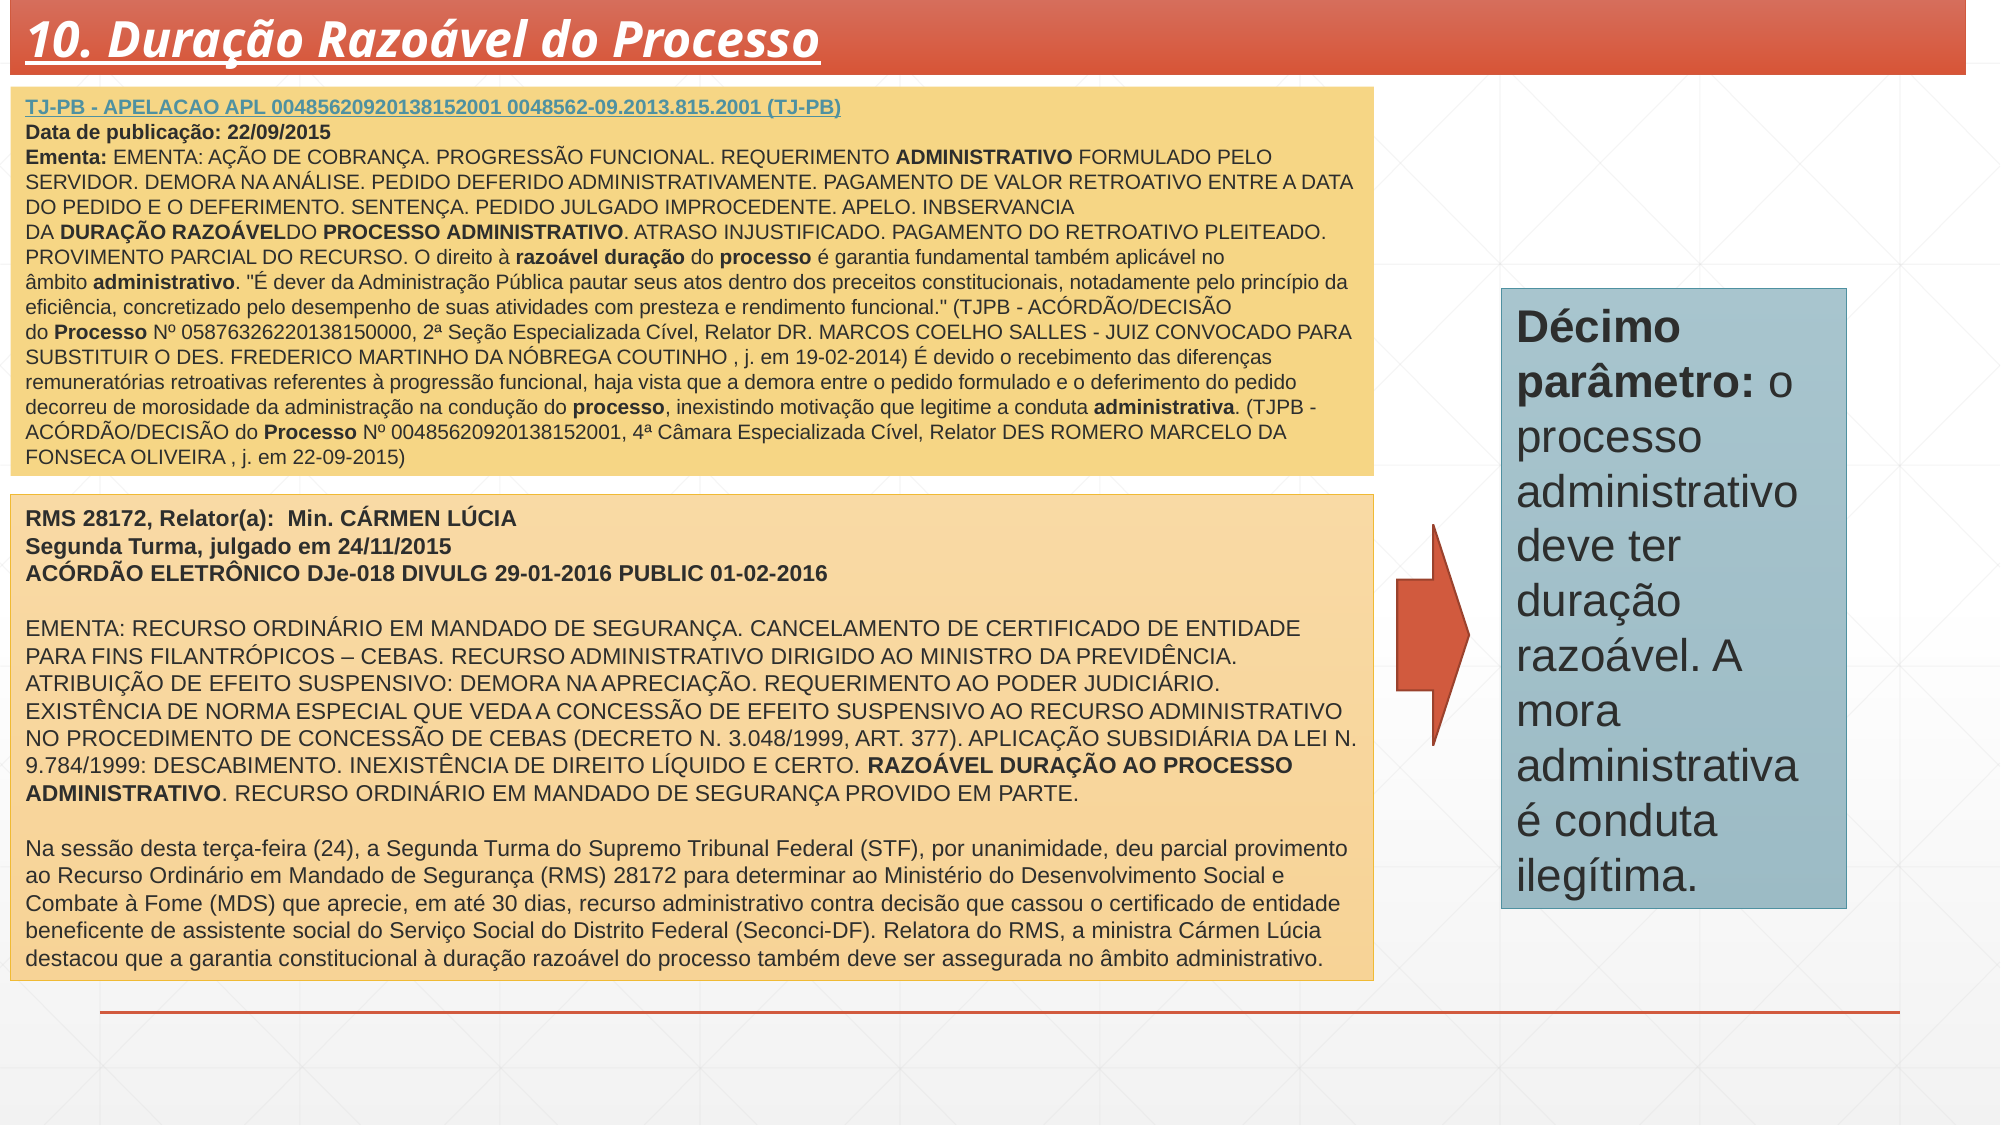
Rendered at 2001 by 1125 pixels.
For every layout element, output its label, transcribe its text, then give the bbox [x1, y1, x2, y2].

text_box [1396, 524, 1471, 747]
text_box RMS 28172, Relator(a): Min. CÁRMEN LÚCIA Segunda Turma, julgado em 24/11/2015 ACÓRDÃO ELETRÔNICO DJe-018 DIVULG 29-01-2016 PUBLIC 01-02-2016 EMENTA: RECURSO ORDINÁRIO EM MANDADO DE SEGURANÇA. CANCELAMENTO DE CERTIFICADO DE ENTIDADE PARA FINS FILANTRÓPICOS – CEBAS. RECURSO ADMINISTRATIVO DIRIGIDO AO MINISTRO DA PREVIDÊNCIA. ATRIBUIÇÃO DE EFEITO SUSPENSIVO: DEMORA NA APRECIAÇÃO. REQUERIMENTO AO PODER JUDICIÁRIO. EXISTÊNCIA DE NORMA ESPECIAL QUE VEDA A CONCESSÃO DE EFEITO SUSPENSIVO AO RECURSO ADMINISTRATIVO NO PROCEDIMENTO DE CONCESSÃO DE CEBAS (DECRETO N. 3.048/1999, ART. 377). APLICAÇÃO SUBSIDIÁRIA DA LEI N. 9.784/1999: DESCABIMENTO. INEXISTÊNCIA DE DIREITO LÍQUIDO E CERTO. RAZOÁVEL DURAÇÃO AO PROCESSO ADMINISTRATIVO. RECURSO ORDINÁRIO EM MANDADO DE SEGURANÇA PROVIDO EM PARTE. Na sessão desta terça-feira (24), a Segunda Turma do Supremo Tribunal Federal (STF), por unanimidade, deu parcial provimento ao Recurso Ordinário em Mandado de Segurança (RMS) 28172 para determinar ao Ministério do Desenvolvimento Social e Combate à Fome (MDS) que aprecie, em até 30 dias, recurso administrativo contra decisão que cassou o certificado de entidade beneficente de assistente social do Serviço Social do Distrito Federal (Seconci-DF). Relatora do RMS, a ministra Cármen Lúcia destacou que a garantia constitucional à duração razoável do processo também deve ser assegurada no âmbito administrativo. [10, 494, 1374, 981]
text_box Décimo parâmetro: o processo administrativo deve ter duração razoável. A mora administrativa é conduta ilegítima. [1501, 288, 1847, 909]
text_box TJ-PB - APELACAO APL 00485620920138152001 0048562-09.2013.815.2001 (TJ-PB) Data de publicação: 22/09/2015 Ementa: EMENTA: AÇÃO DE COBRANÇA. PROGRESSÃO FUNCIONAL. REQUERIMENTO ADMINISTRATIVO FORMULADO PELO SERVIDOR. DEMORA NA ANÁLISE. PEDIDO DEFERIDO ADMINISTRATIVAMENTE. PAGAMENTO DE VALOR RETROATIVO ENTRE A DATA DO PEDIDO E O DEFERIMENTO. SENTENÇA. PEDIDO JULGADO IMPROCEDENTE. APELO. INBSERVANCIA DA DURAÇÃO RAZOÁVELDO PROCESSO ADMINISTRATIVO. ATRASO INJUSTIFICADO. PAGAMENTO DO RETROATIVO PLEITEADO. PROVIMENTO PARCIAL DO RECURSO. O direito à razoável duração do processo é garantia fundamental também aplicável no âmbito administrativo. "É dever da Administração Pública pautar seus atos dentro dos preceitos constitucionais, notadamente pelo princípio da eficiência, concretizado pelo desempenho de suas atividades com presteza e rendimento funcional." (TJPB - ACÓRDÃO/DECISÃO do Processo Nº 05876326220138150000, 2ª Seção Especializada Cível, Relator DR. MARCOS COELHO SALLES - JUIZ CONVOCADO PARA SUBSTITUIR O DES. FREDERICO MARTINHO DA NÓBREGA COUTINHO , j. em 19-02-2014) É devido o recebimento das diferenças remuneratórias retroativas referentes à progressão funcional, haja vista que a demora entre o pedido formulado e o deferimento do pedido decorreu de morosidade da administração na condução do processo, inexistindo motivação que legitime a conduta administrativa. (TJPB - ACÓRDÃO/DECISÃO do Processo Nº 00485620920138152001, 4ª Câmara Especializada Cível, Relator DES ROMERO MARCELO DA FONSECA OLIVEIRA , j. em 22-09-2015) [10, 86, 1374, 476]
text_box 10. Duração Razoável do Processo [10, 0, 1966, 75]
